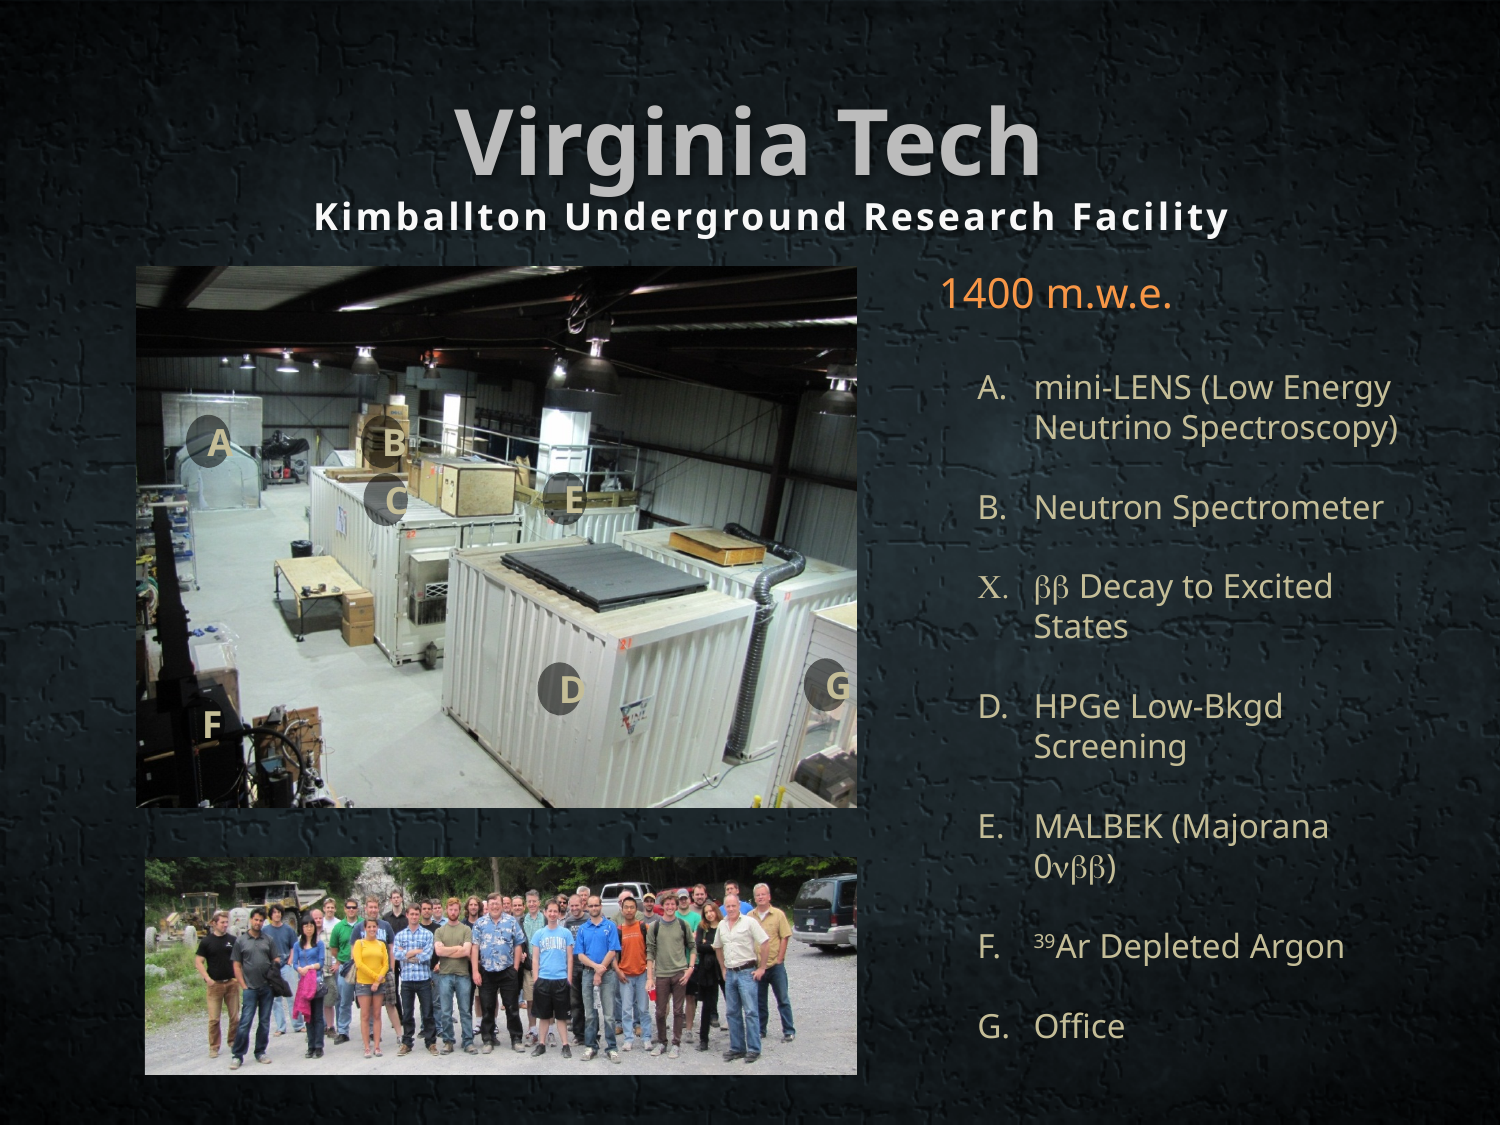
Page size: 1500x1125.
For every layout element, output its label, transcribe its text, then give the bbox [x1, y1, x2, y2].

title Virginia Tech [75, 45, 1425, 233]
text_box 1400 m.w.e. [924, 259, 1188, 325]
picture [135, 266, 858, 808]
text_box Kimballton Underground Research Facility [298, 185, 1244, 246]
picture [144, 857, 858, 1076]
text_box mini-LENS (Low Energy Neutrino Spectroscopy) Neutron Spectrometer  Decay to Excited States HPGe Low-Bkgd Screening MALBEK (Majorana 0) 39Ar Depleted Argon Office [962, 358, 1428, 1053]
